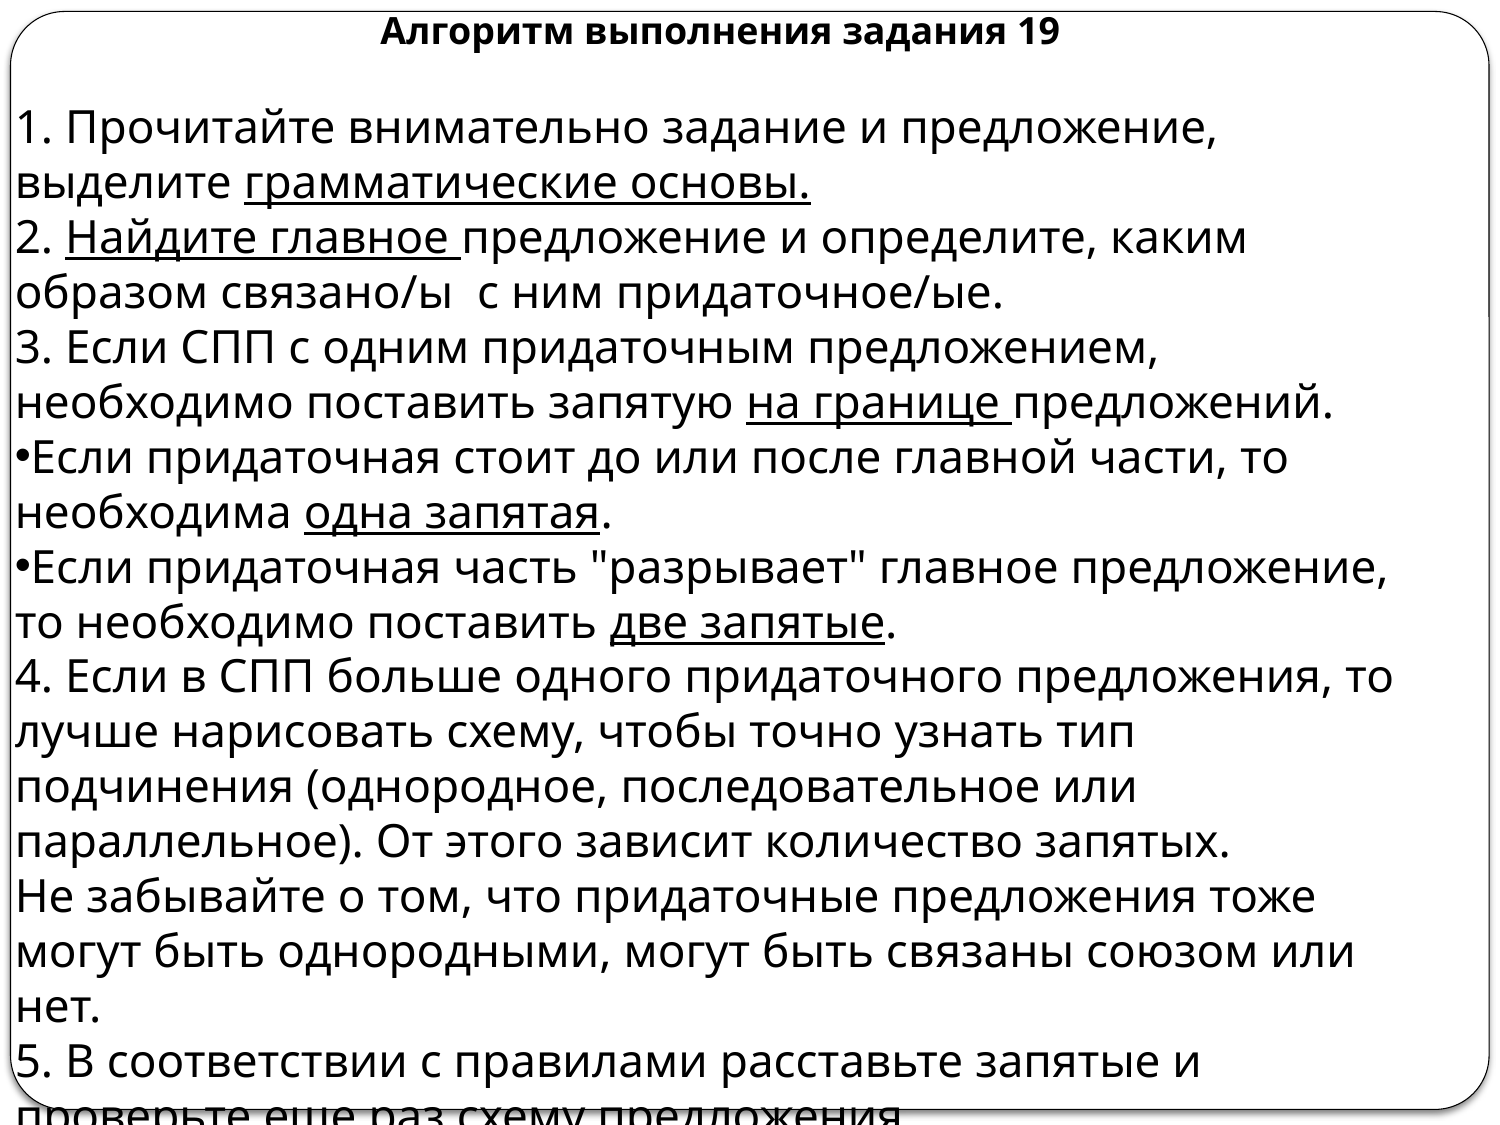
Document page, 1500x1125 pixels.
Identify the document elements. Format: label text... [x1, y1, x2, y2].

text_box Алгоритм выполнения задания 19 1. Прочитайте внимательно задание и предложение, выделите грамматические основы. 2. Найдите главное предложение и определите, каким образом связано/ы с ним придаточное/ые. 3. Если СПП с одним придаточным предложением, необходимо поставить запятую на границе предложений. Если придаточная стоит до или после главной части, то необходима одна запятая. Если придаточная часть "разрывает" главное предложение, то необходимо поставить две запятые. 4. Если в СПП больше одного придаточного предложения, то лучше нарисовать схему, чтобы точно узнать тип подчинения (однородное, последовательное или параллельное). От этого зависит количество запятых. Не забывайте о том, что придаточные предложения тоже могут быть однородными, могут быть связаны союзом или нет. 5. В соответствии с правилами расставьте запятые и проверьте еще раз схему предложения. [0, 0, 1442, 1125]
